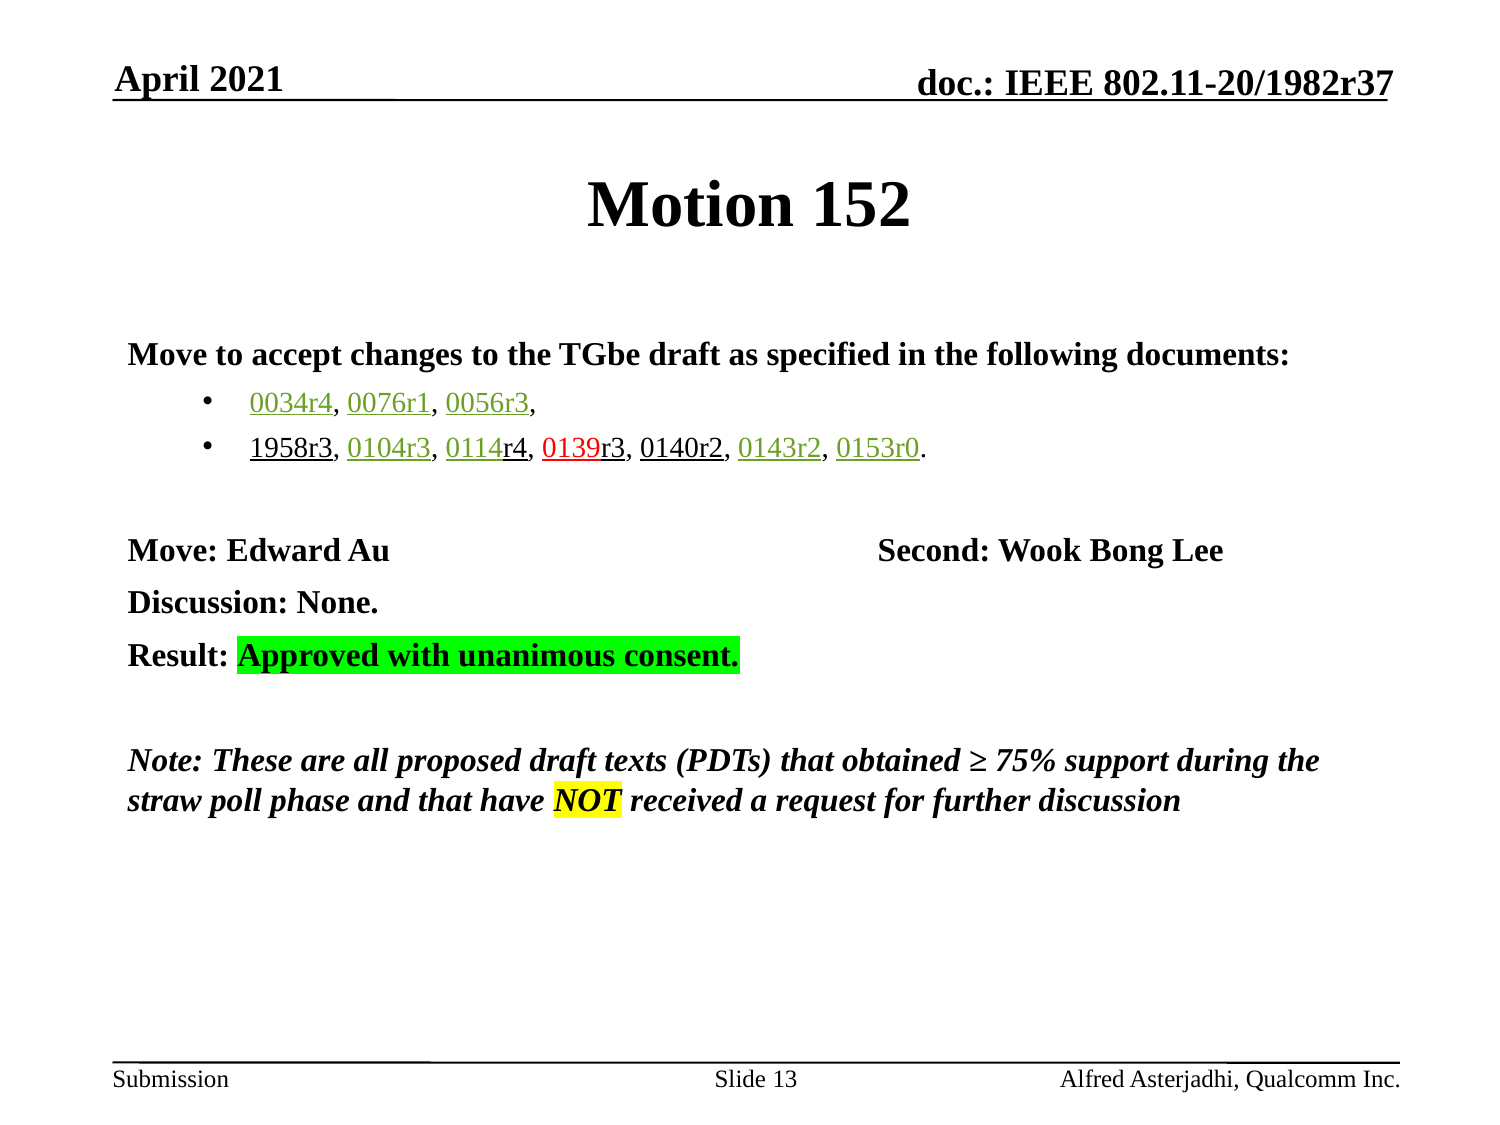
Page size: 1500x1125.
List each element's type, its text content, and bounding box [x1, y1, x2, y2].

list Move to accept changes to the TGbe draft as specified in the following documents: 0034r4, 0076r1, 0056r3, 1958r3, 0104r3, 0114r4, 0139r3, 0140r2, 0143r2, 0153r0. Move: Edward Au Second: Wook Bong Lee Discussion: None. Result: Approved with unanimous consent. Note: These are all proposed draft texts (PDTs) that obtained ≥ 75% support during the straw poll phase and that have NOT received a request for further discussion [112, 324, 1388, 1000]
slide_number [114, 54, 423, 100]
footer Alfred Asterjadhi, Qualcomm Inc. [878, 1061, 1402, 1093]
slide_number Slide 13 [712, 1061, 800, 1123]
title Motion 152 [112, 112, 1388, 288]
